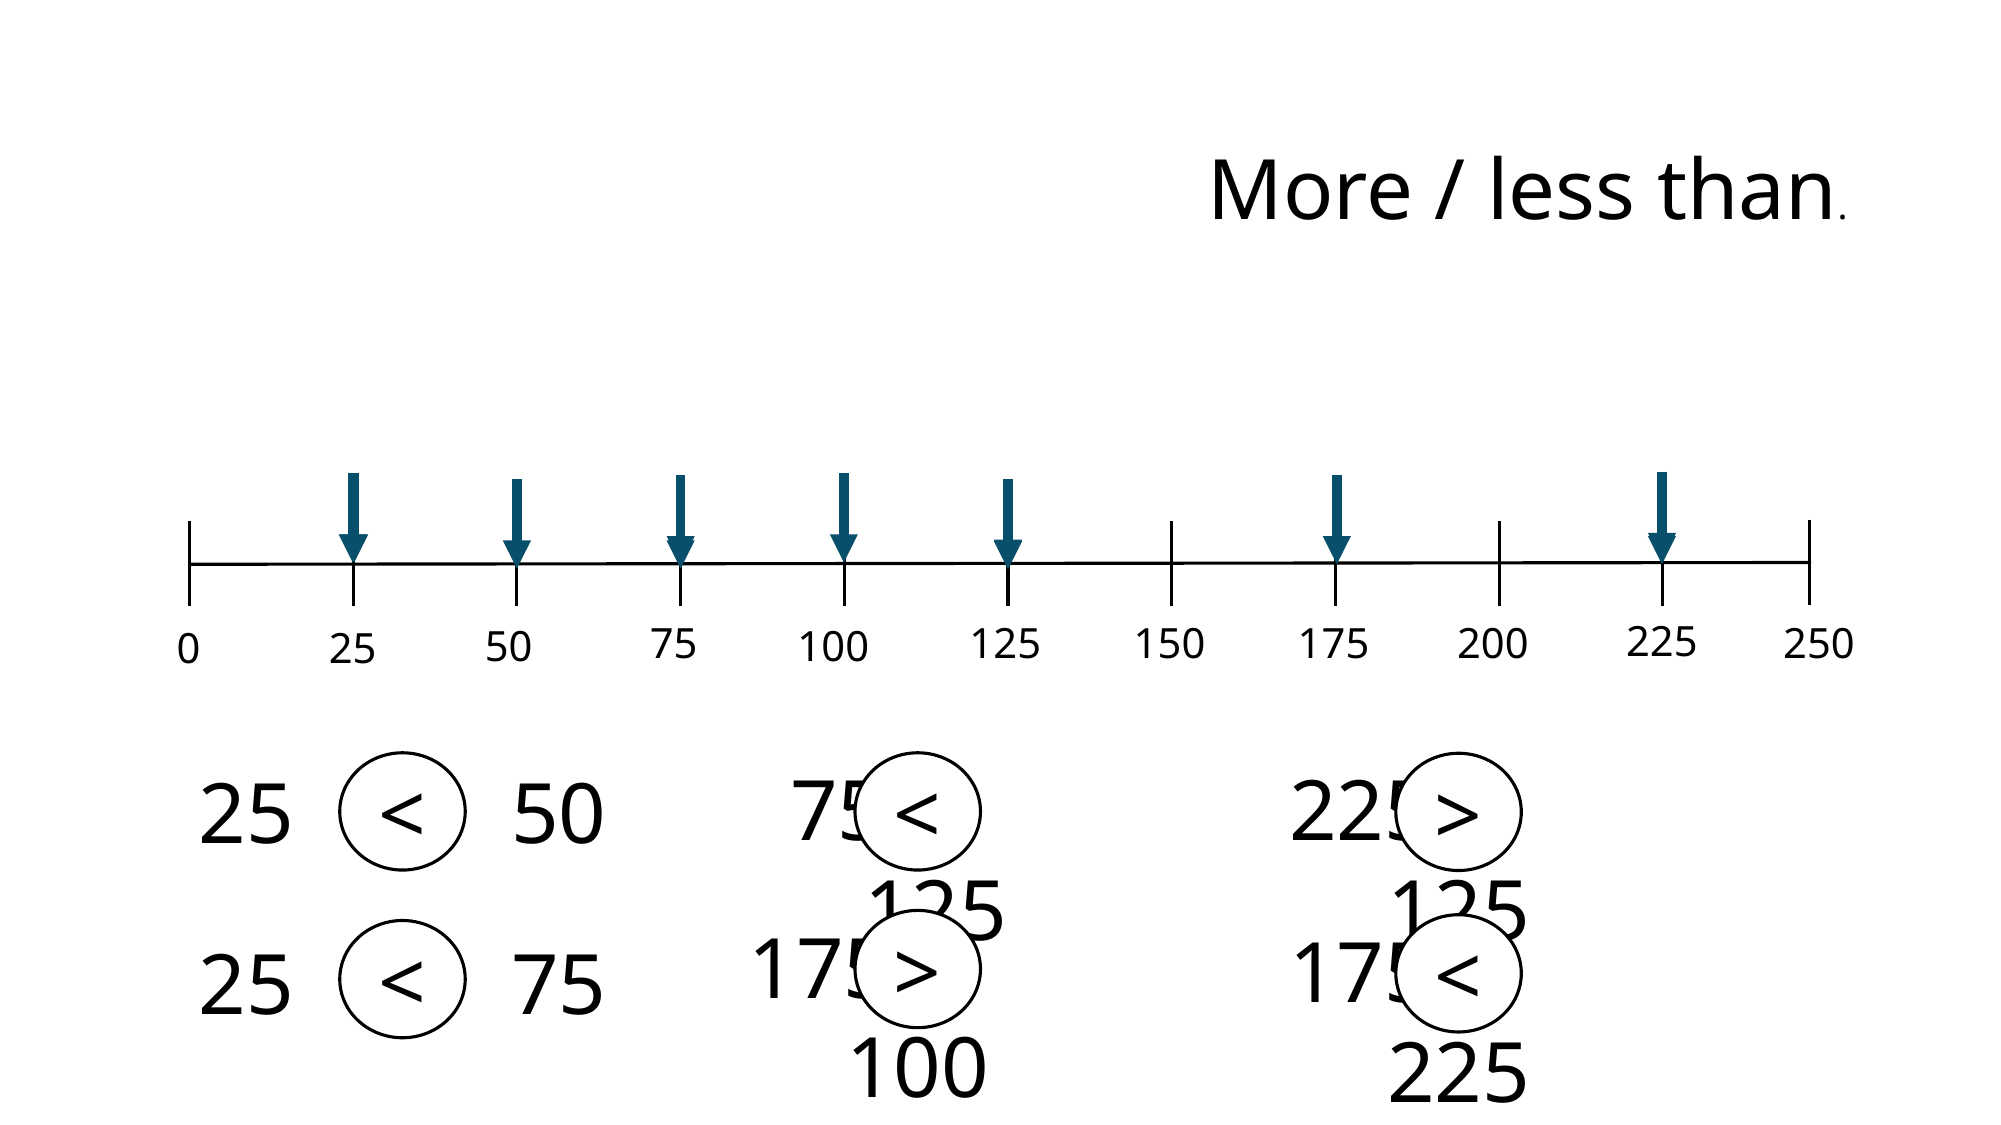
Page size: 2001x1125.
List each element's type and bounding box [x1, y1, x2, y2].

text_box [683, 749, 1170, 1122]
text_box [1755, 609, 1883, 675]
text_box [302, 614, 403, 680]
text_box [1441, 609, 1546, 675]
text_box [188, 471, 1812, 672]
text_box [947, 609, 1064, 675]
text_box [141, 614, 236, 680]
text_box [1279, 609, 1389, 675]
text_box [168, 751, 637, 872]
text_box [779, 611, 888, 677]
text_box [451, 611, 566, 677]
text_box [1192, 128, 1863, 244]
text_box [1224, 750, 1693, 1125]
text_box [1115, 609, 1225, 675]
text_box [168, 918, 637, 1040]
text_box [616, 609, 731, 675]
